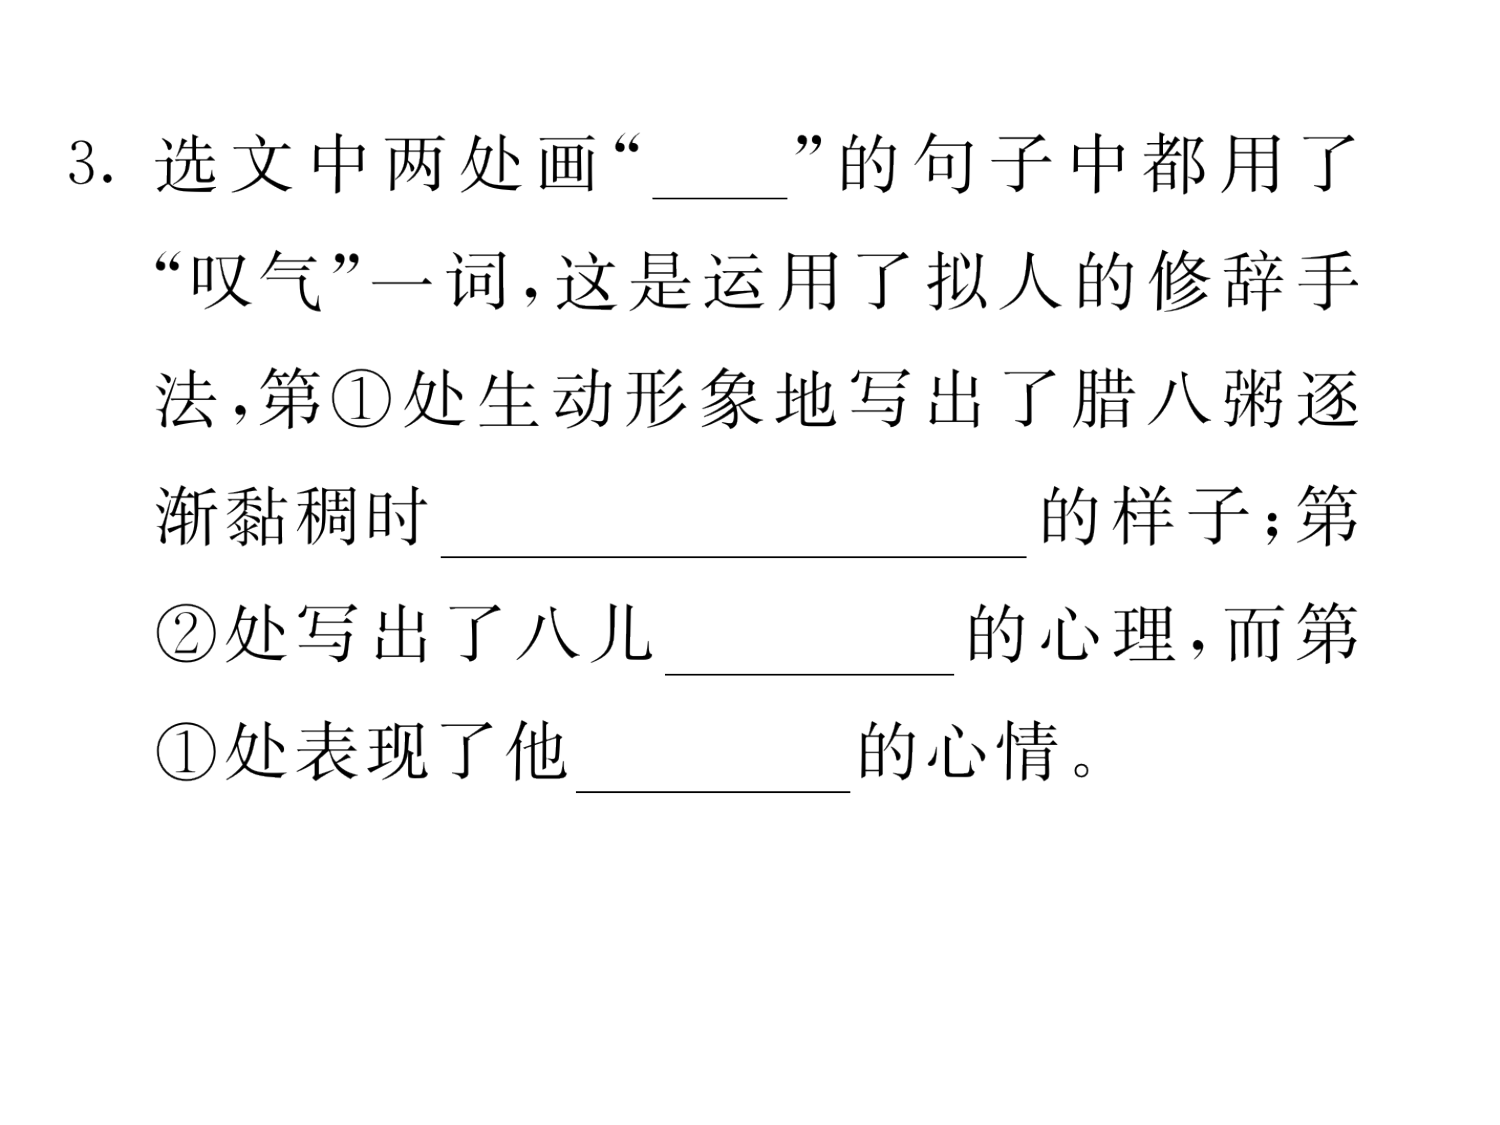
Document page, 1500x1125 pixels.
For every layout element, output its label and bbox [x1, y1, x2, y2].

picture [64, 101, 1483, 831]
